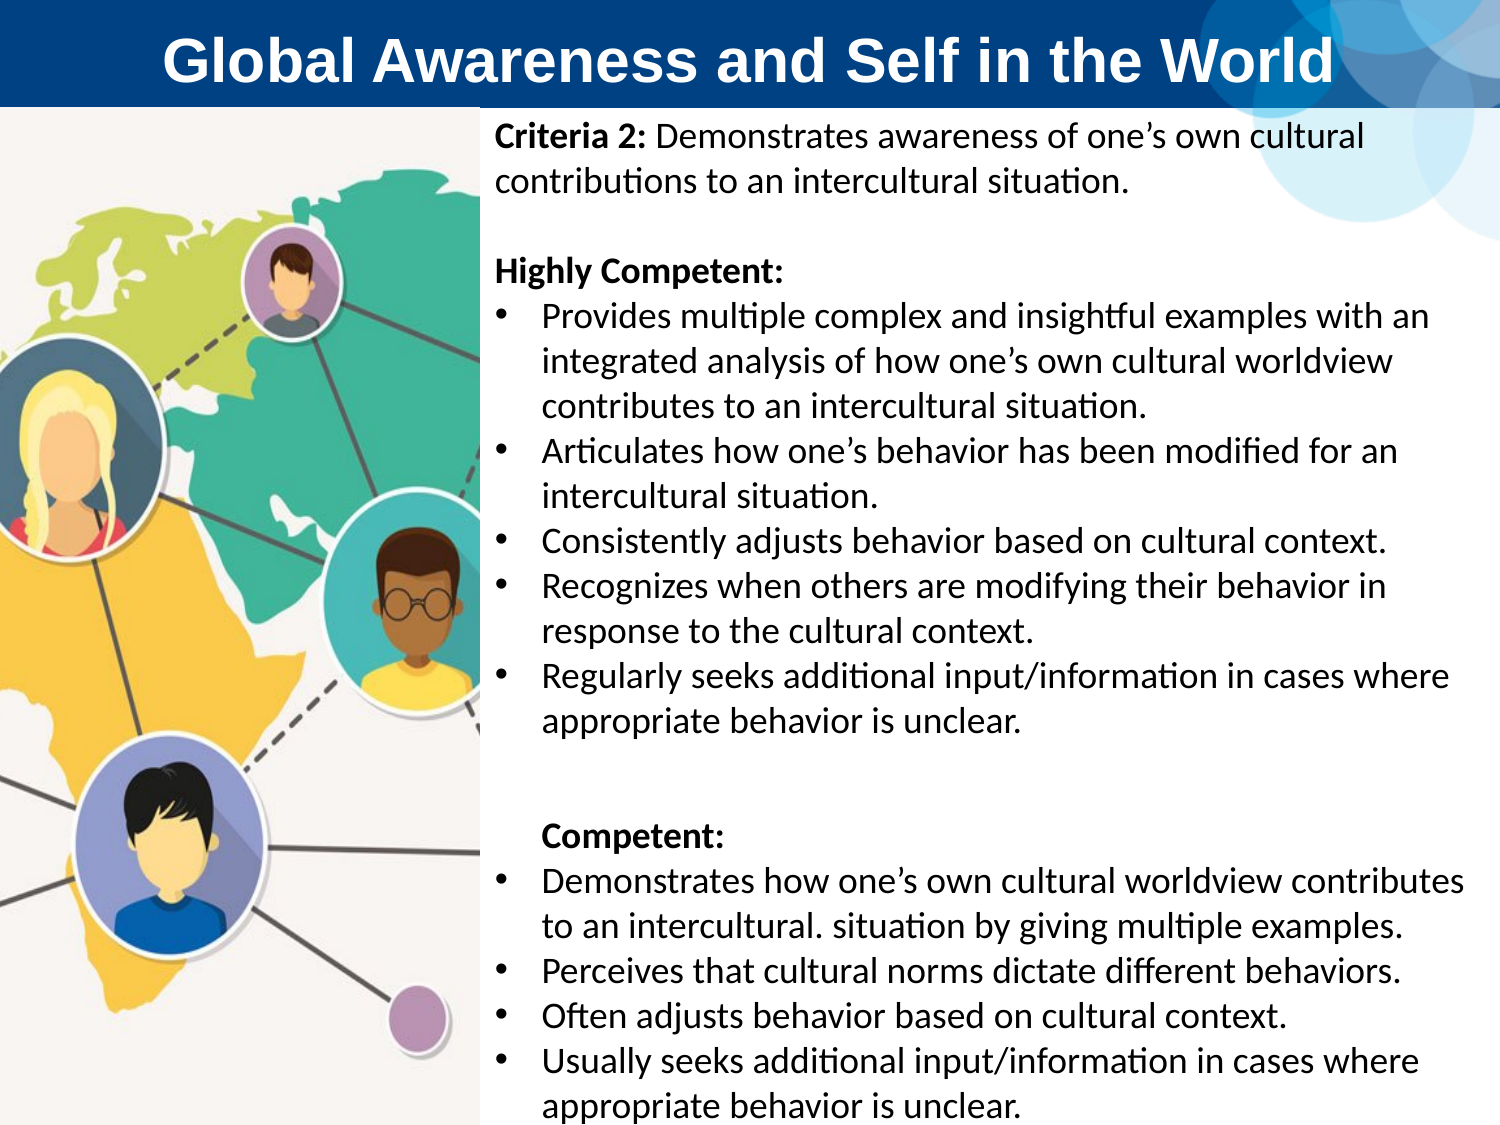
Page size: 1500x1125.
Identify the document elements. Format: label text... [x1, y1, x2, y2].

picture [0, 0, 1500, 1125]
text_box Criteria 2: Demonstrates awareness of one’s own cultural contributions to an intercultural situation. Highly Competent: Provides multiple complex and insightful examples with an integrated analysis of how one’s own cultural worldview contributes to an intercultural situation. Articulates how one’s behavior has been modified for an intercultural situation. Consistently adjusts behavior based on cultural context. Recognizes when others are modifying their behavior in response to the cultural context. Regularly seeks additional input/information in cases where appropriate behavior is unclear. Competent: Demonstrates how one’s own cultural worldview contributes to an intercultural. situation by giving multiple examples. Perceives that cultural norms dictate different behaviors. Often adjusts behavior based on cultural context. Usually seeks additional input/information in cases where appropriate behavior is unclear. [484, 116, 1498, 1048]
